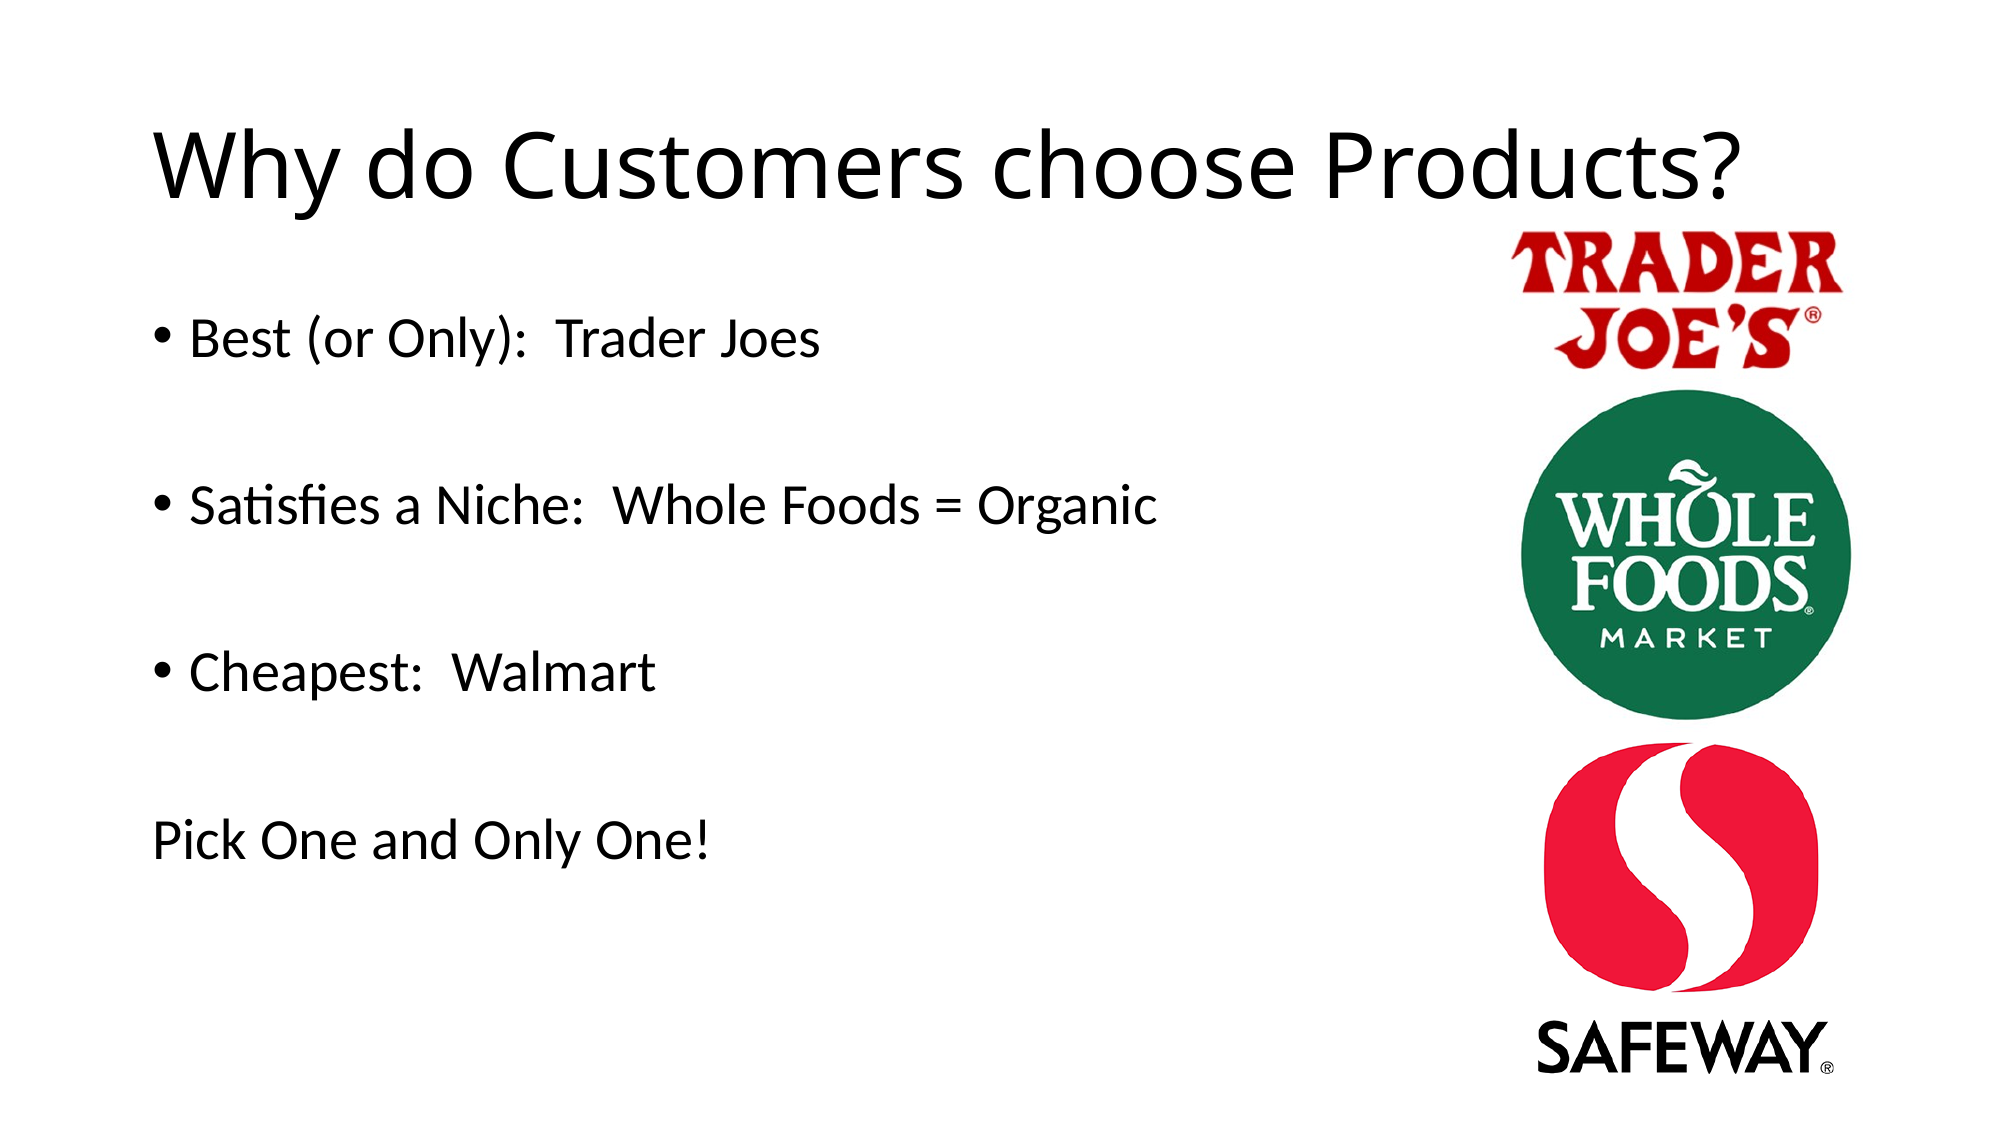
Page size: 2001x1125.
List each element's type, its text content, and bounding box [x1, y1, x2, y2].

title Why do Customers choose Products? [137, 59, 1863, 278]
list Best (or Only): Trader Joes Satisfies a Niche: Whole Foods = Organic Cheapest: Walmart Pick One and Only One! [137, 299, 1509, 1014]
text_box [1509, 211, 1863, 1101]
